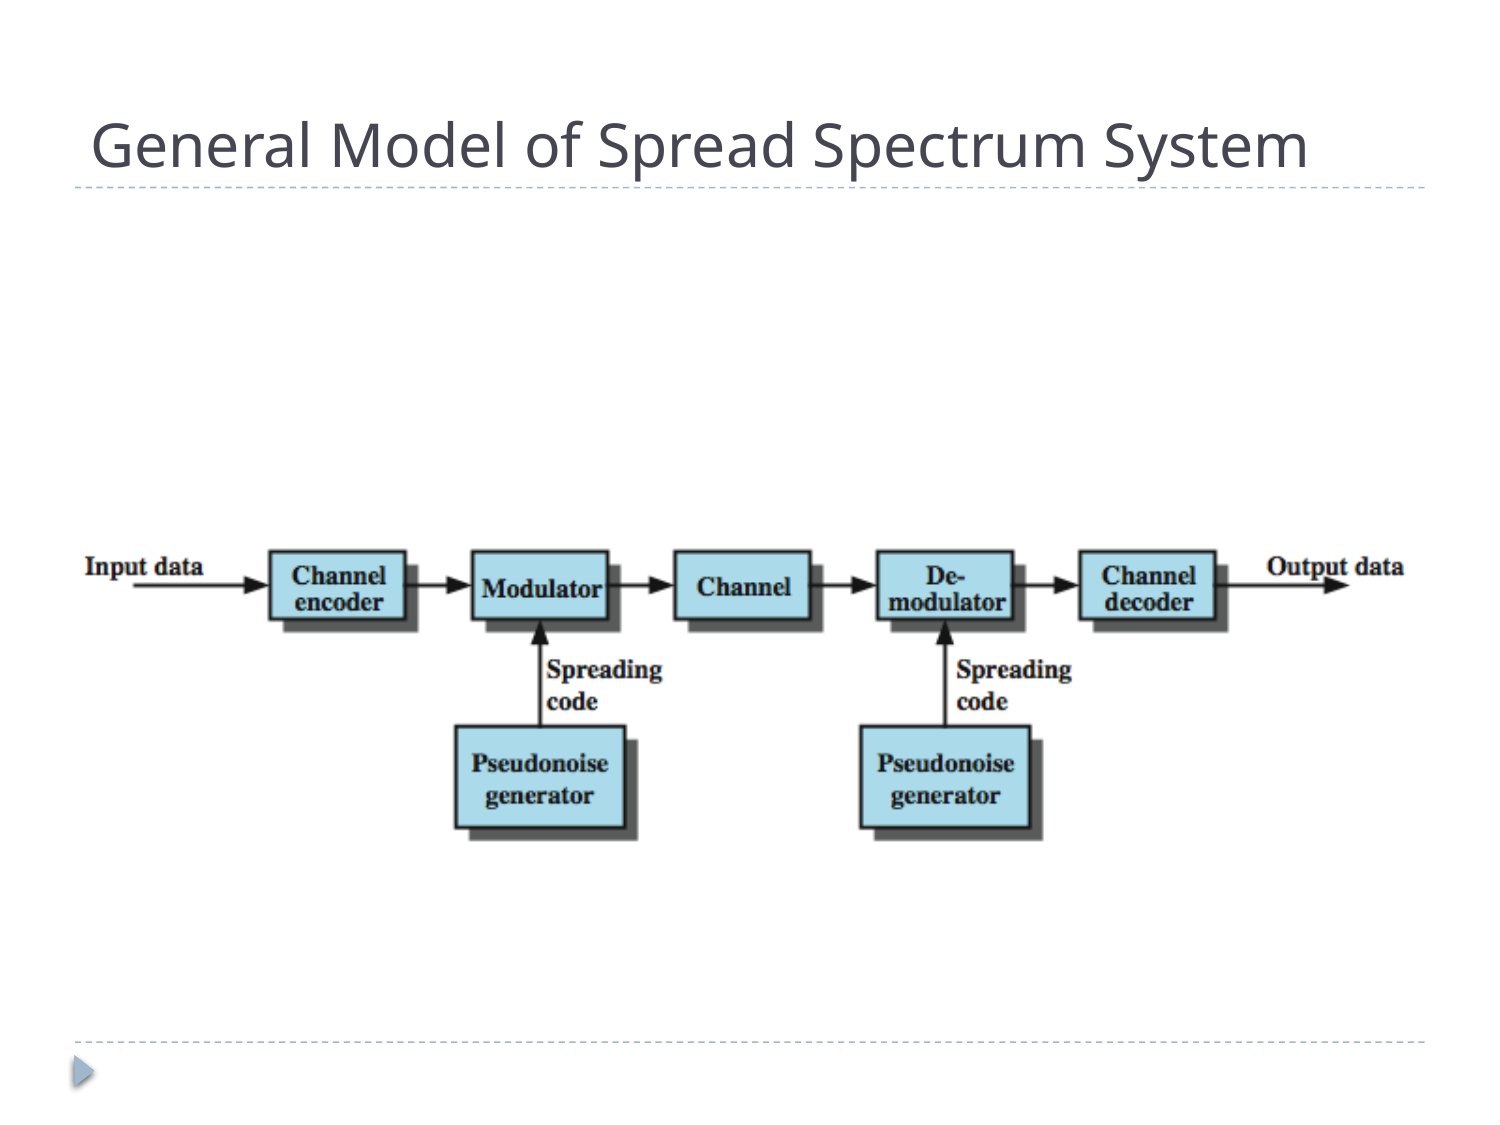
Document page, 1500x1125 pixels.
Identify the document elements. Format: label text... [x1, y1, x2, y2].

picture [62, 437, 1441, 947]
title General Model of Spread Spectrum System [74, 37, 1426, 188]
